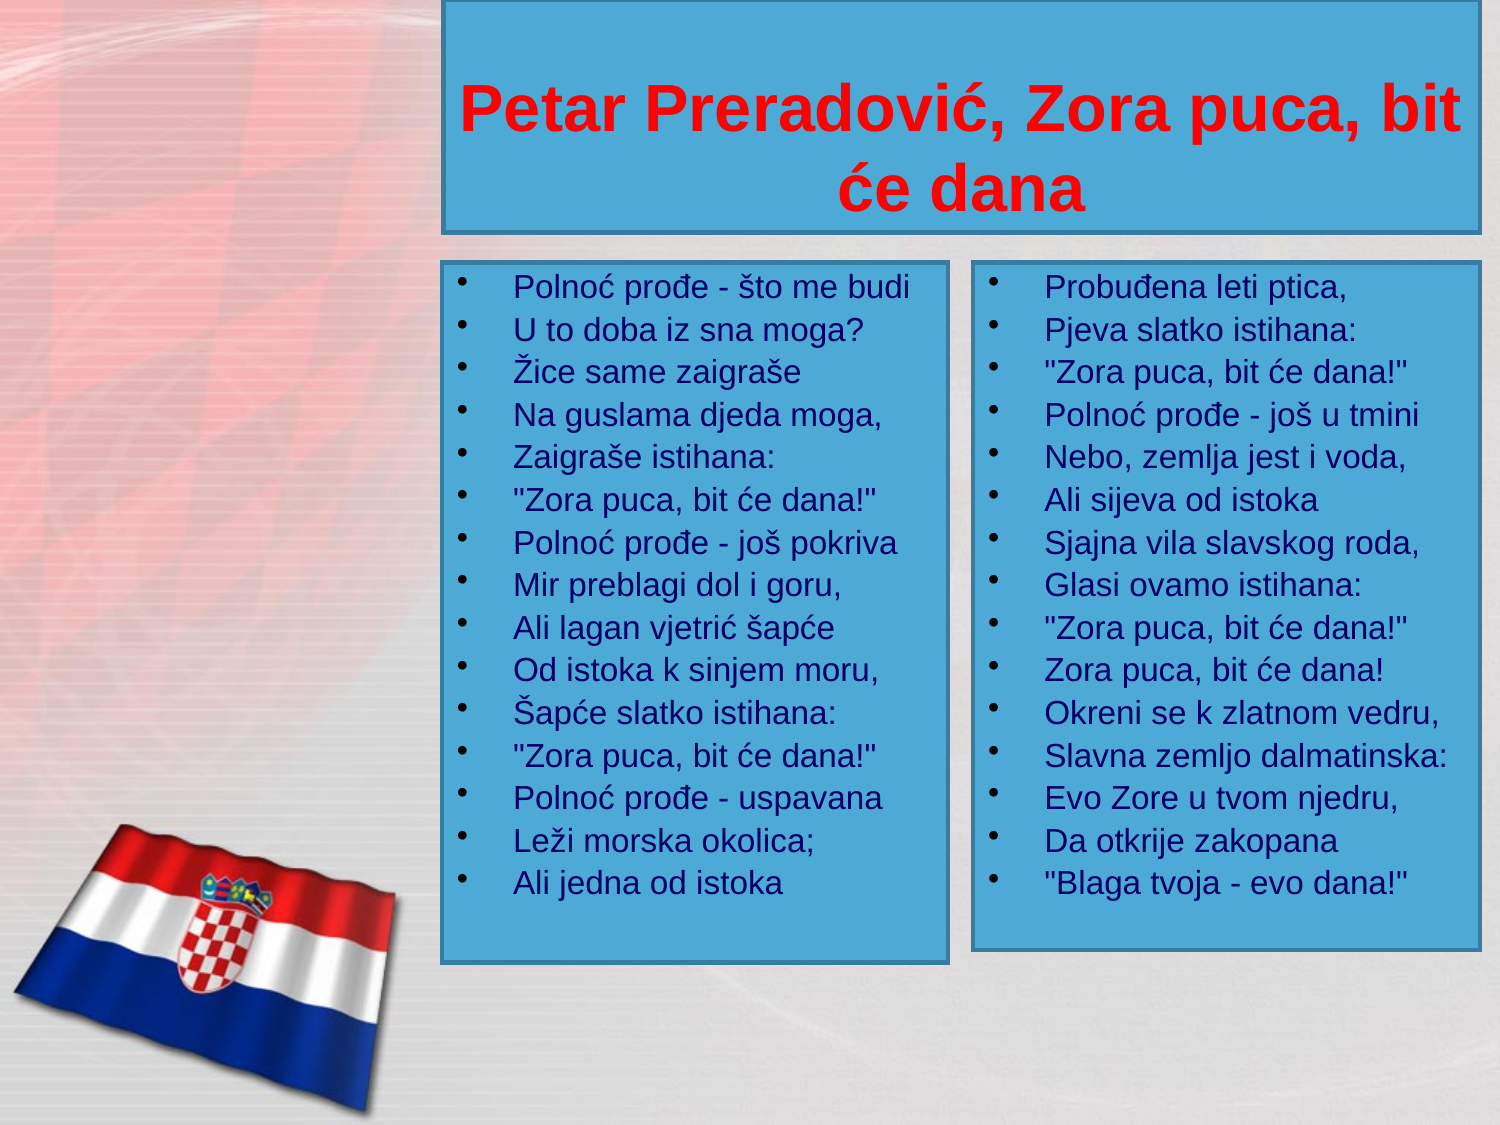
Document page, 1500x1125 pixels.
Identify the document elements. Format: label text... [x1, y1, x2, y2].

list Polnoć prođe - što me budi U to doba iz sna moga? Žice same zaigraše Na guslama djeda moga, Zaigraše istihana: "Zora puca, bit će dana!" Polnoć prođe - još pokriva Mir preblagi dol i goru, Ali lagan vjetrić šapće Od istoka k sinjem moru, Šapće slatko istihana: "Zora puca, bit će dana!" Polnoć prođe - uspavana Leži morska okolica; Ali jedna od istoka [440, 260, 950, 965]
title Petar Preradović, Zora puca, bit će dana [441, 0, 1482, 235]
picture [0, 0, 1500, 1125]
list Probuđena leti ptica, Pjeva slatko istihana: "Zora puca, bit će dana!" Polnoć prođe - još u tmini Nebo, zemlja jest i voda, Ali sijeva od istoka Sjajna vila slavskog roda, Glasi ovamo istihana: "Zora puca, bit će dana!" Zora puca, bit će dana! Okreni se k zlatnom vedru, Slavna zemljo dalmatinska: Evo Zore u tvom njedru, Da otkrije zakopana "Blaga tvoja - evo dana!" [971, 260, 1482, 952]
